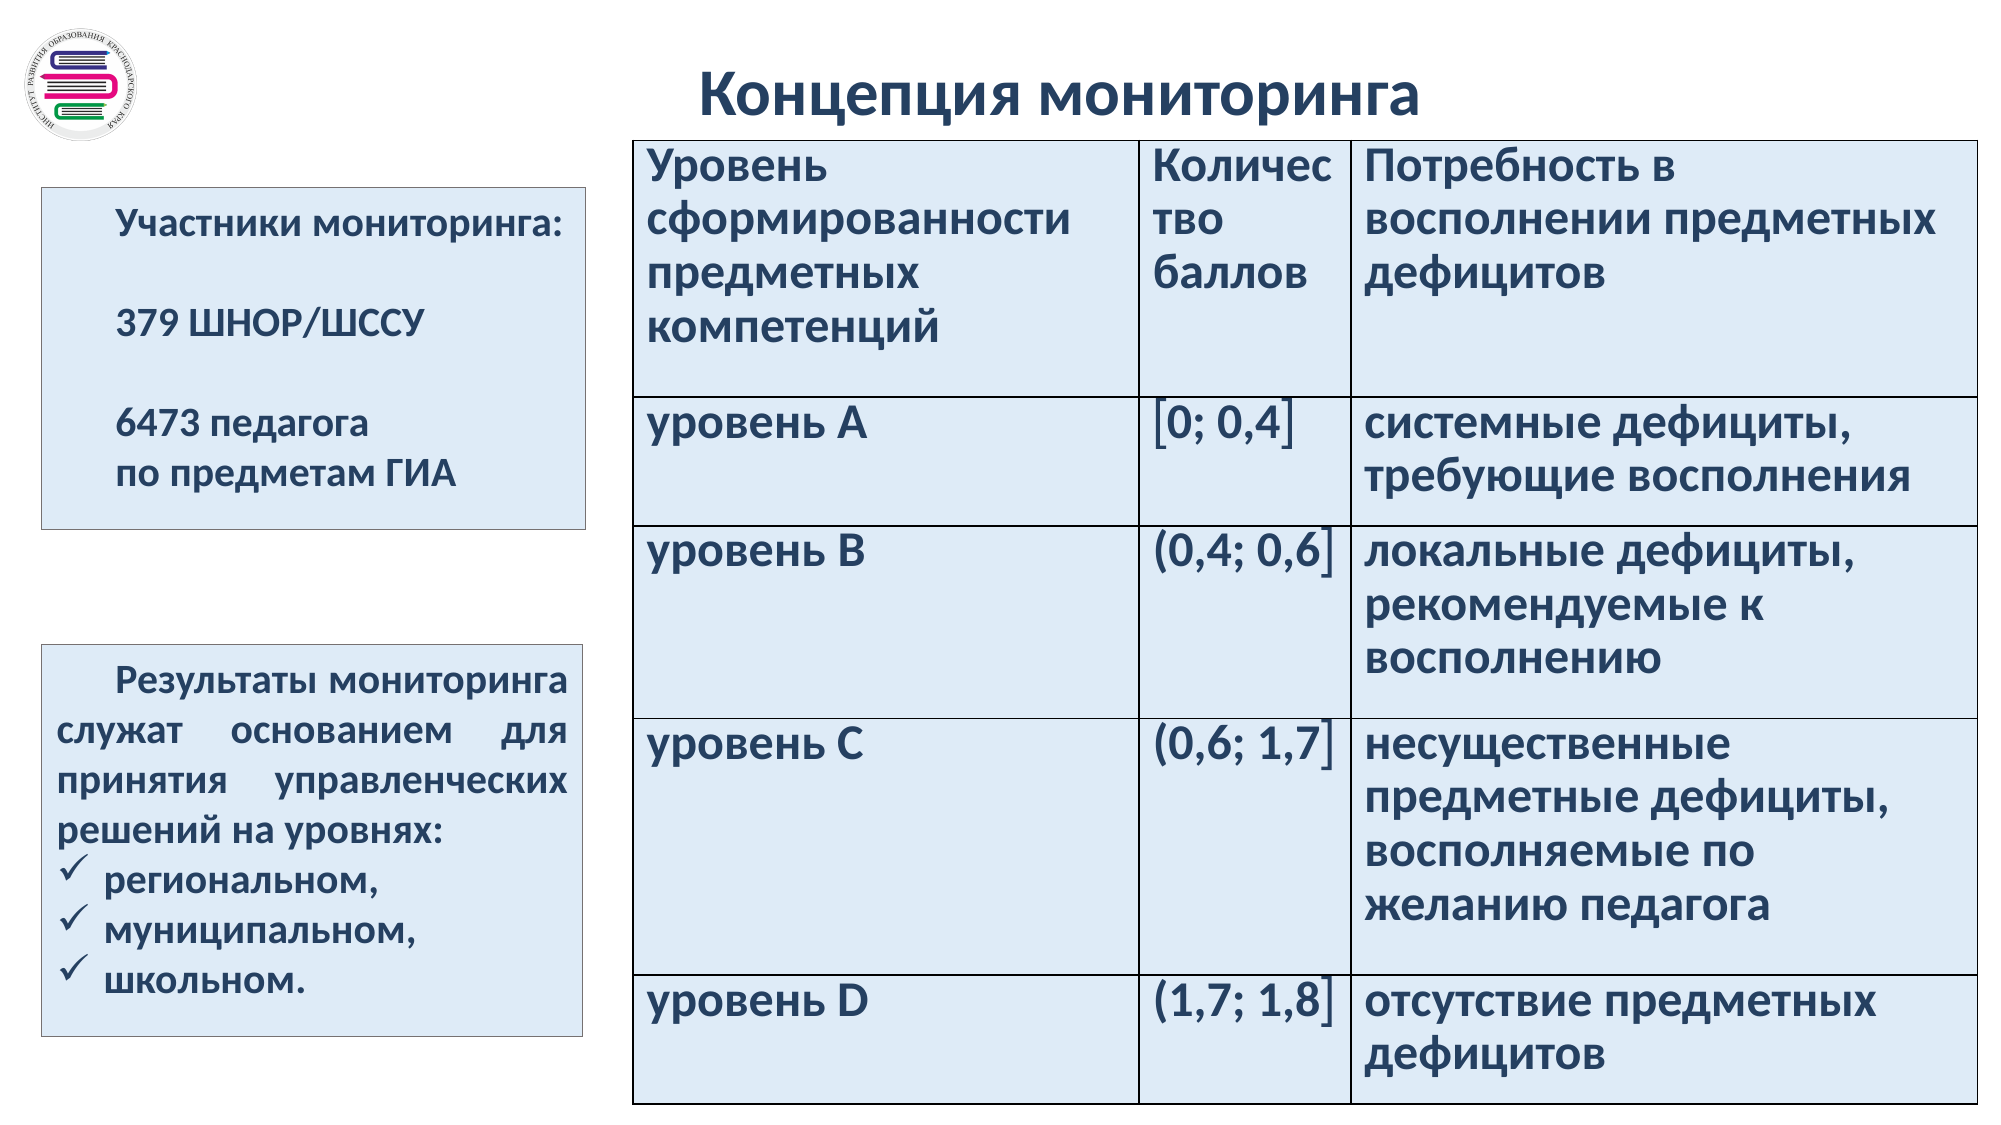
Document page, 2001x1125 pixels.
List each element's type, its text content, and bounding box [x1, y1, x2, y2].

table_cell (0,6; 1,7 [1140, 719, 1350, 974]
table_cell уровень B [634, 527, 1138, 718]
table_cell уровень D [634, 976, 1138, 1103]
text_box Концепция мониторинга [121, 1, 2000, 89]
table_header Потребность в восполнении предметных дефицитов [1352, 141, 1977, 396]
text_box Результаты мониторинга служат основанием для принятия управленческих решений на уровнях: региональном, муниципальном, школьном. [41, 644, 583, 1037]
table_cell (0,4; 0,6 [1140, 527, 1350, 718]
table_header Количество баллов [1140, 141, 1350, 396]
table_cell несущественные предметные дефициты, восполняемые по желанию педагога [1352, 719, 1977, 974]
text_box Участники мониторинга: 379 ШНОР/ШССУ 6473 педагога по предметам ГИА [41, 187, 586, 530]
table_cell отсутствие предметных дефицитов [1352, 976, 1977, 1103]
table_cell локальные дефициты, рекомендуемые к восполнению [1352, 527, 1977, 718]
table_header Уровень сформированности предметных компетенций [634, 141, 1138, 396]
table_cell 0; 0,4 [1140, 398, 1350, 525]
table_cell системные дефициты, требующие восполнения [1352, 398, 1977, 525]
table_cell уровень С [634, 719, 1138, 974]
table_cell (1,7; 1,8 [1140, 976, 1350, 1103]
table_cell уровень А [634, 398, 1138, 525]
picture [24, 28, 137, 141]
